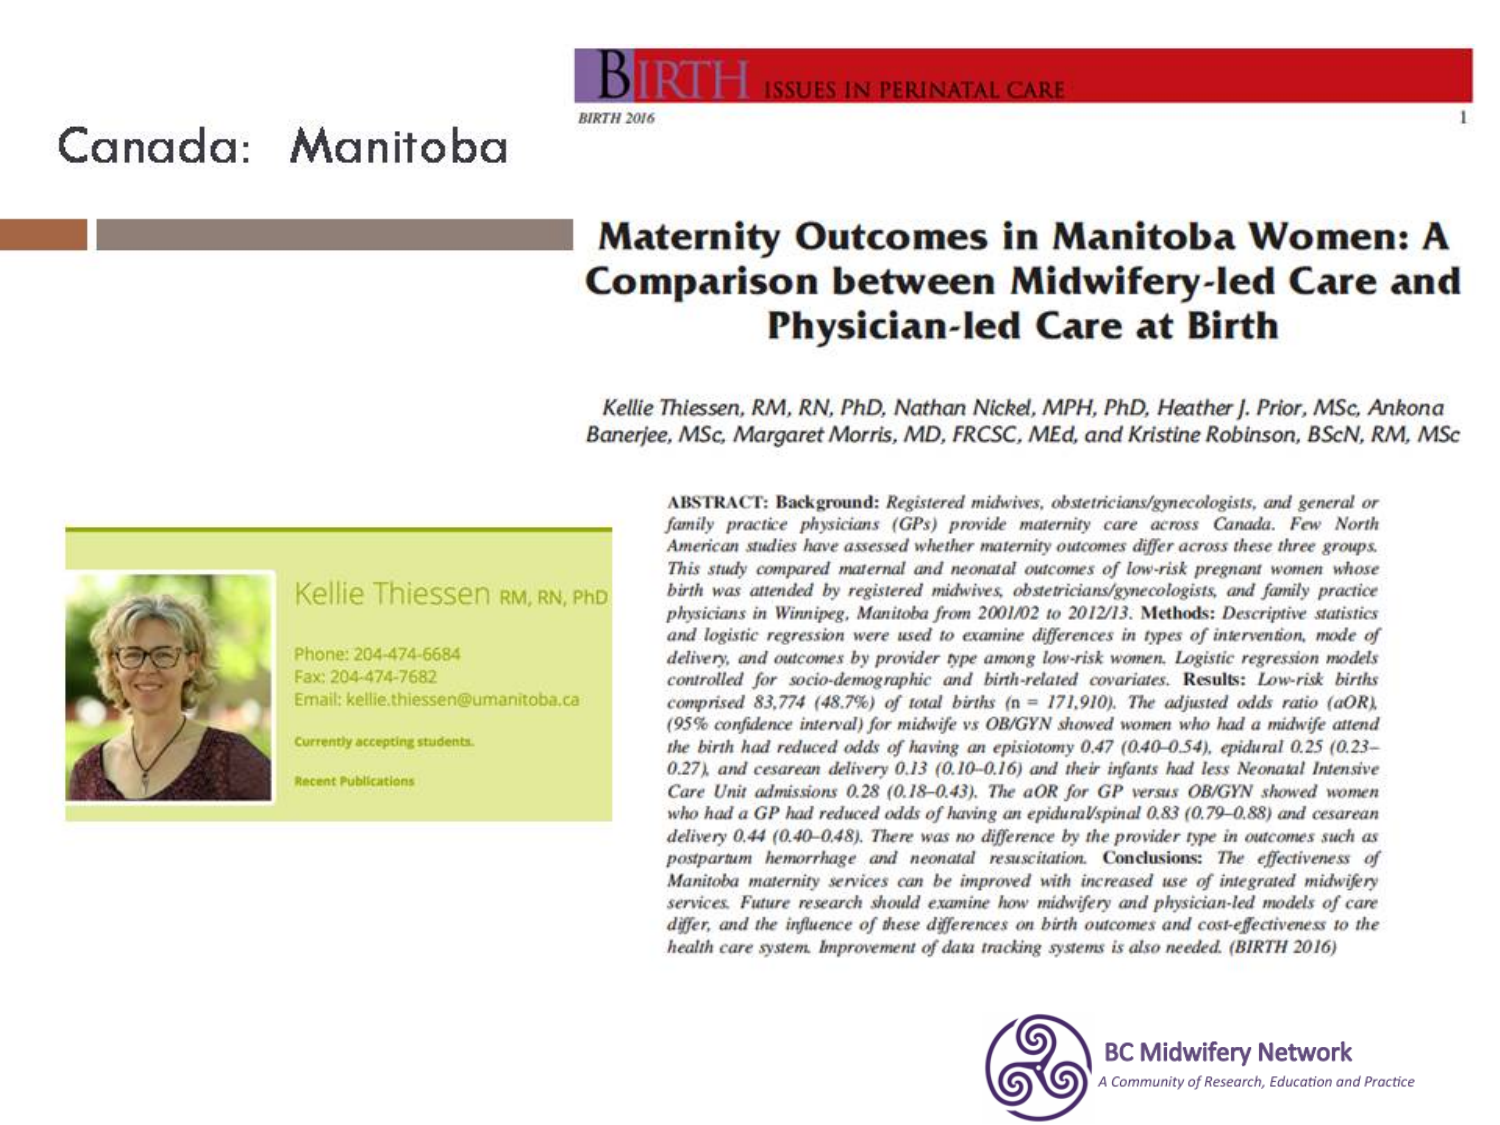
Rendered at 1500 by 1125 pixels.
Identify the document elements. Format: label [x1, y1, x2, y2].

picture [0, 44, 1500, 983]
picture [981, 1011, 1425, 1125]
